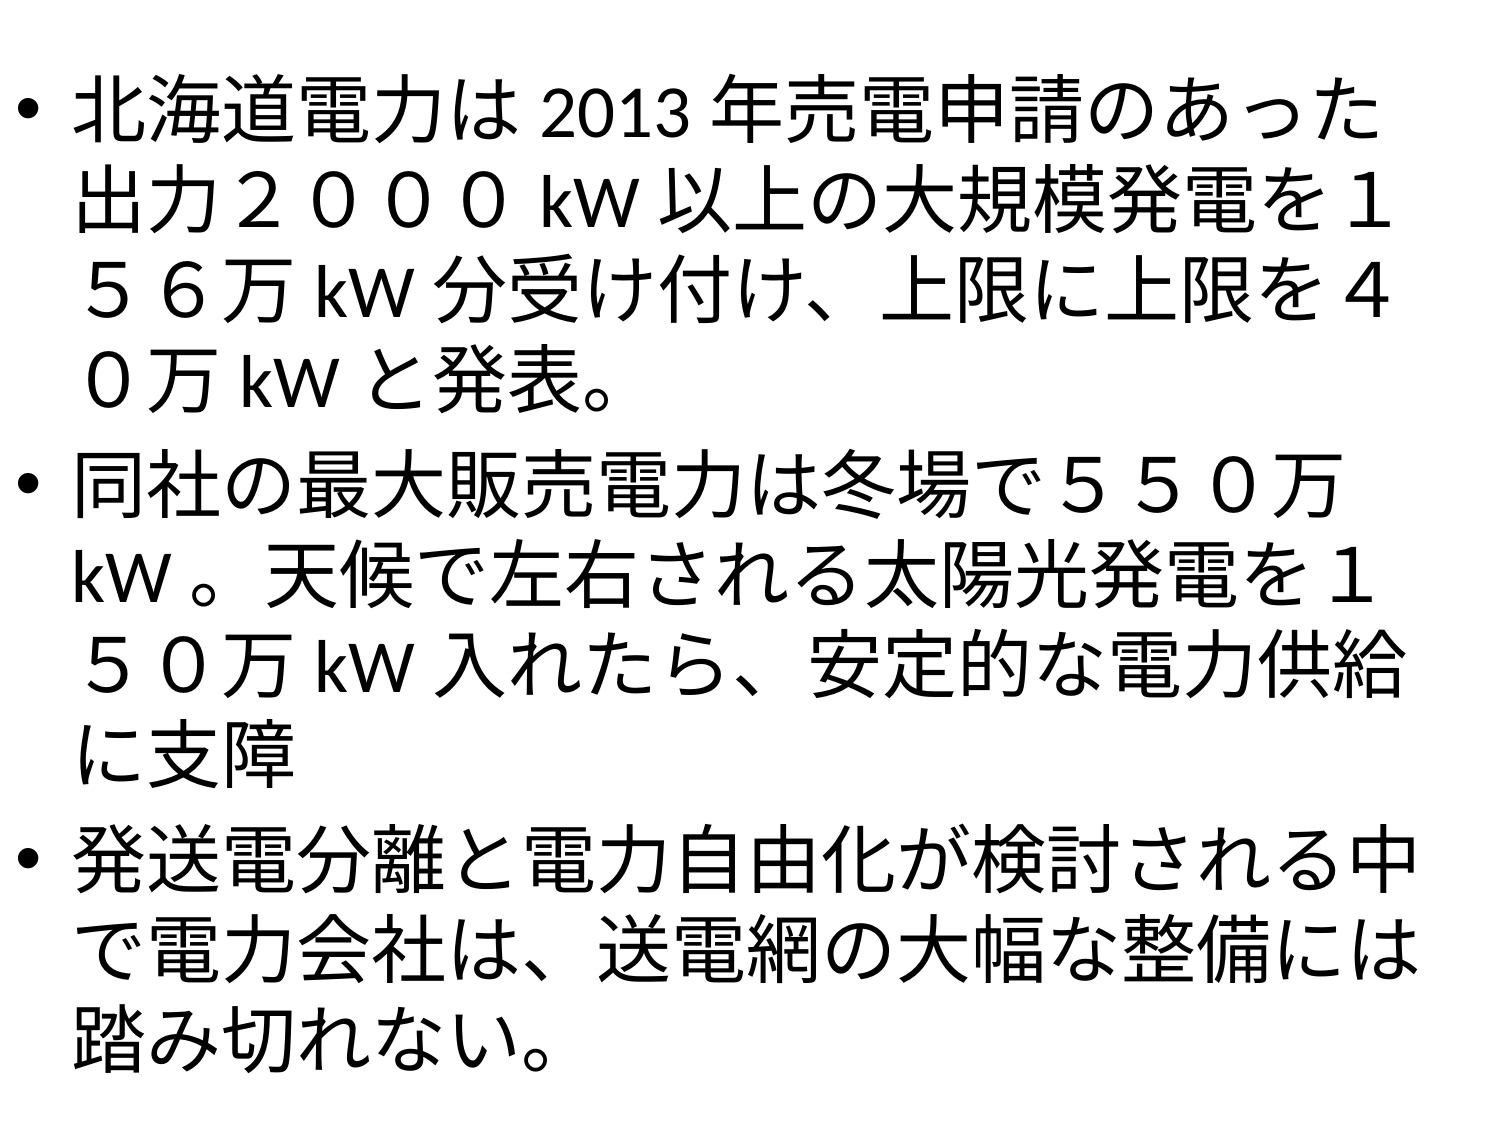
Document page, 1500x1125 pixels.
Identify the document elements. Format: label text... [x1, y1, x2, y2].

list 北海道電力は2013年売電申請のあった出力２０００kW以上の大規模発電を１５６万kW分受け付け、上限に上限を４０万kWと発表。 同社の最大販売電力は冬場で５５０万kW。天候で左右される太陽光発電を１５０万kW入れたら、安定的な電力供給に支障 発送電分離と電力自由化が検討される中で電力会社は、送電網の大幅な整備には踏み切れない。 [0, 54, 1471, 1125]
